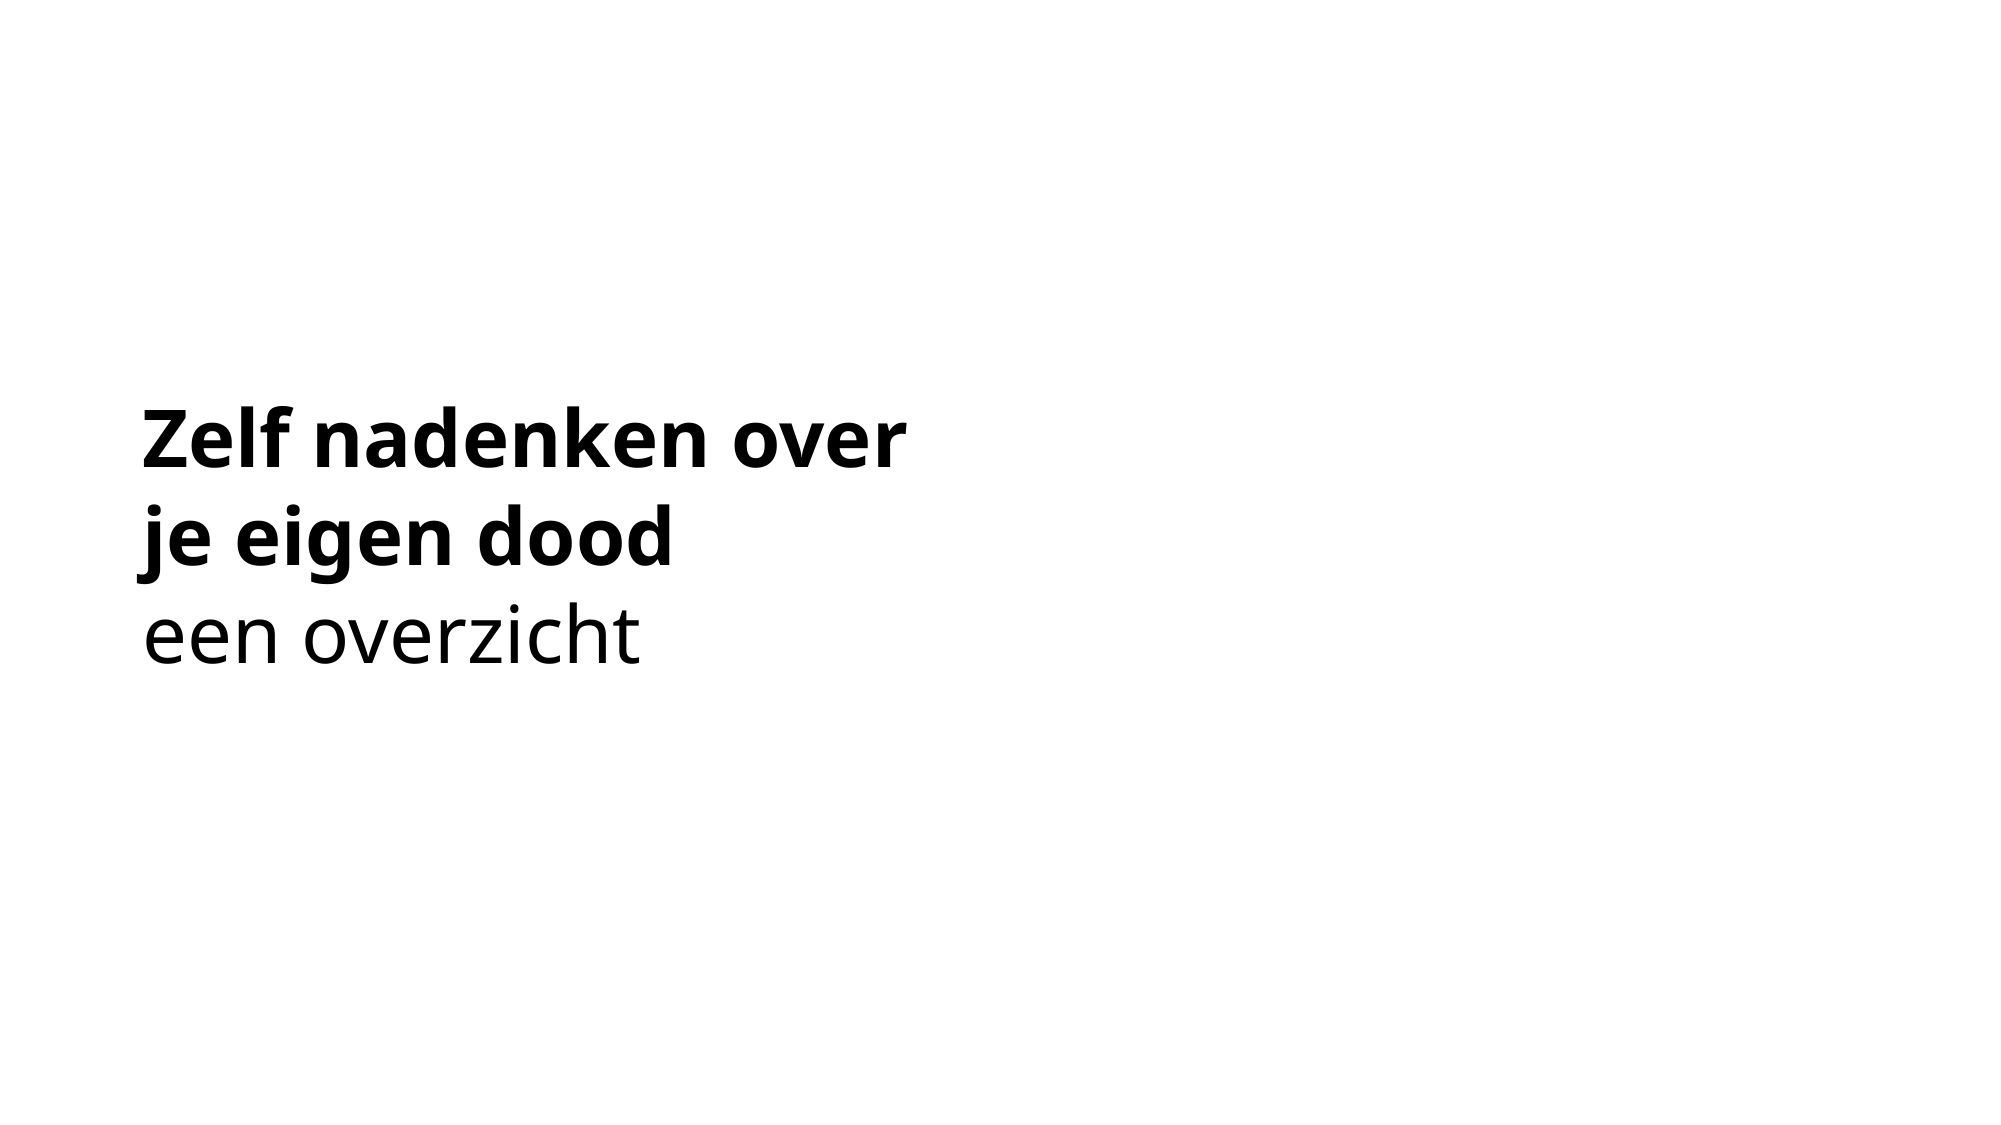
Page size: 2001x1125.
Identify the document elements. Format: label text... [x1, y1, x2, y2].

title Zelf nadenken over je eigen dood een overzicht [127, 380, 1627, 897]
